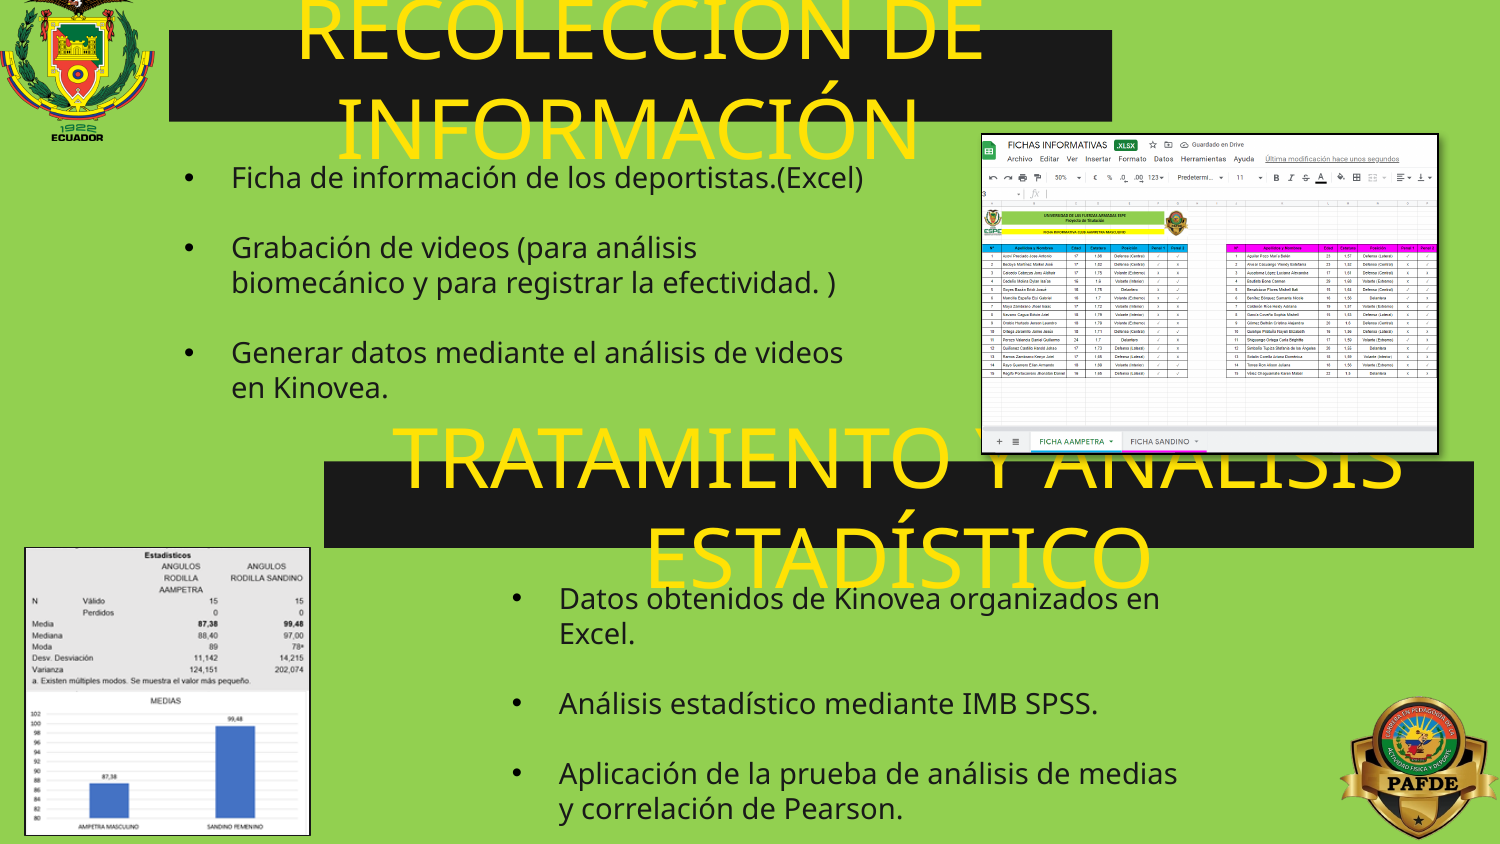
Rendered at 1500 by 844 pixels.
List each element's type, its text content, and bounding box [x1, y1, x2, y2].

text_box RECOLECCIÓN DE INFORMACIÓN [169, 30, 1113, 122]
text_box TRATAMIENTO Y ANÁLISIS ESTADÍSTICO [324, 461, 1474, 548]
text_box Ficha de información de los deportistas.(Excel) Grabación de videos (para análisis biomecánico y para registrar la efectividad. ) Generar datos mediante el análisis de videos en Kinovea. [169, 277, 882, 357]
picture [25, 547, 310, 835]
text_box Datos obtenidos de Kinovea organizados en Excel. Análisis estadístico mediante IMB SPSS. Aplicación de la prueba de análisis de medias y correlación de Pearson. [496, 697, 1210, 778]
picture [1339, 695, 1500, 844]
picture [981, 134, 1438, 454]
picture [0, 0, 161, 141]
